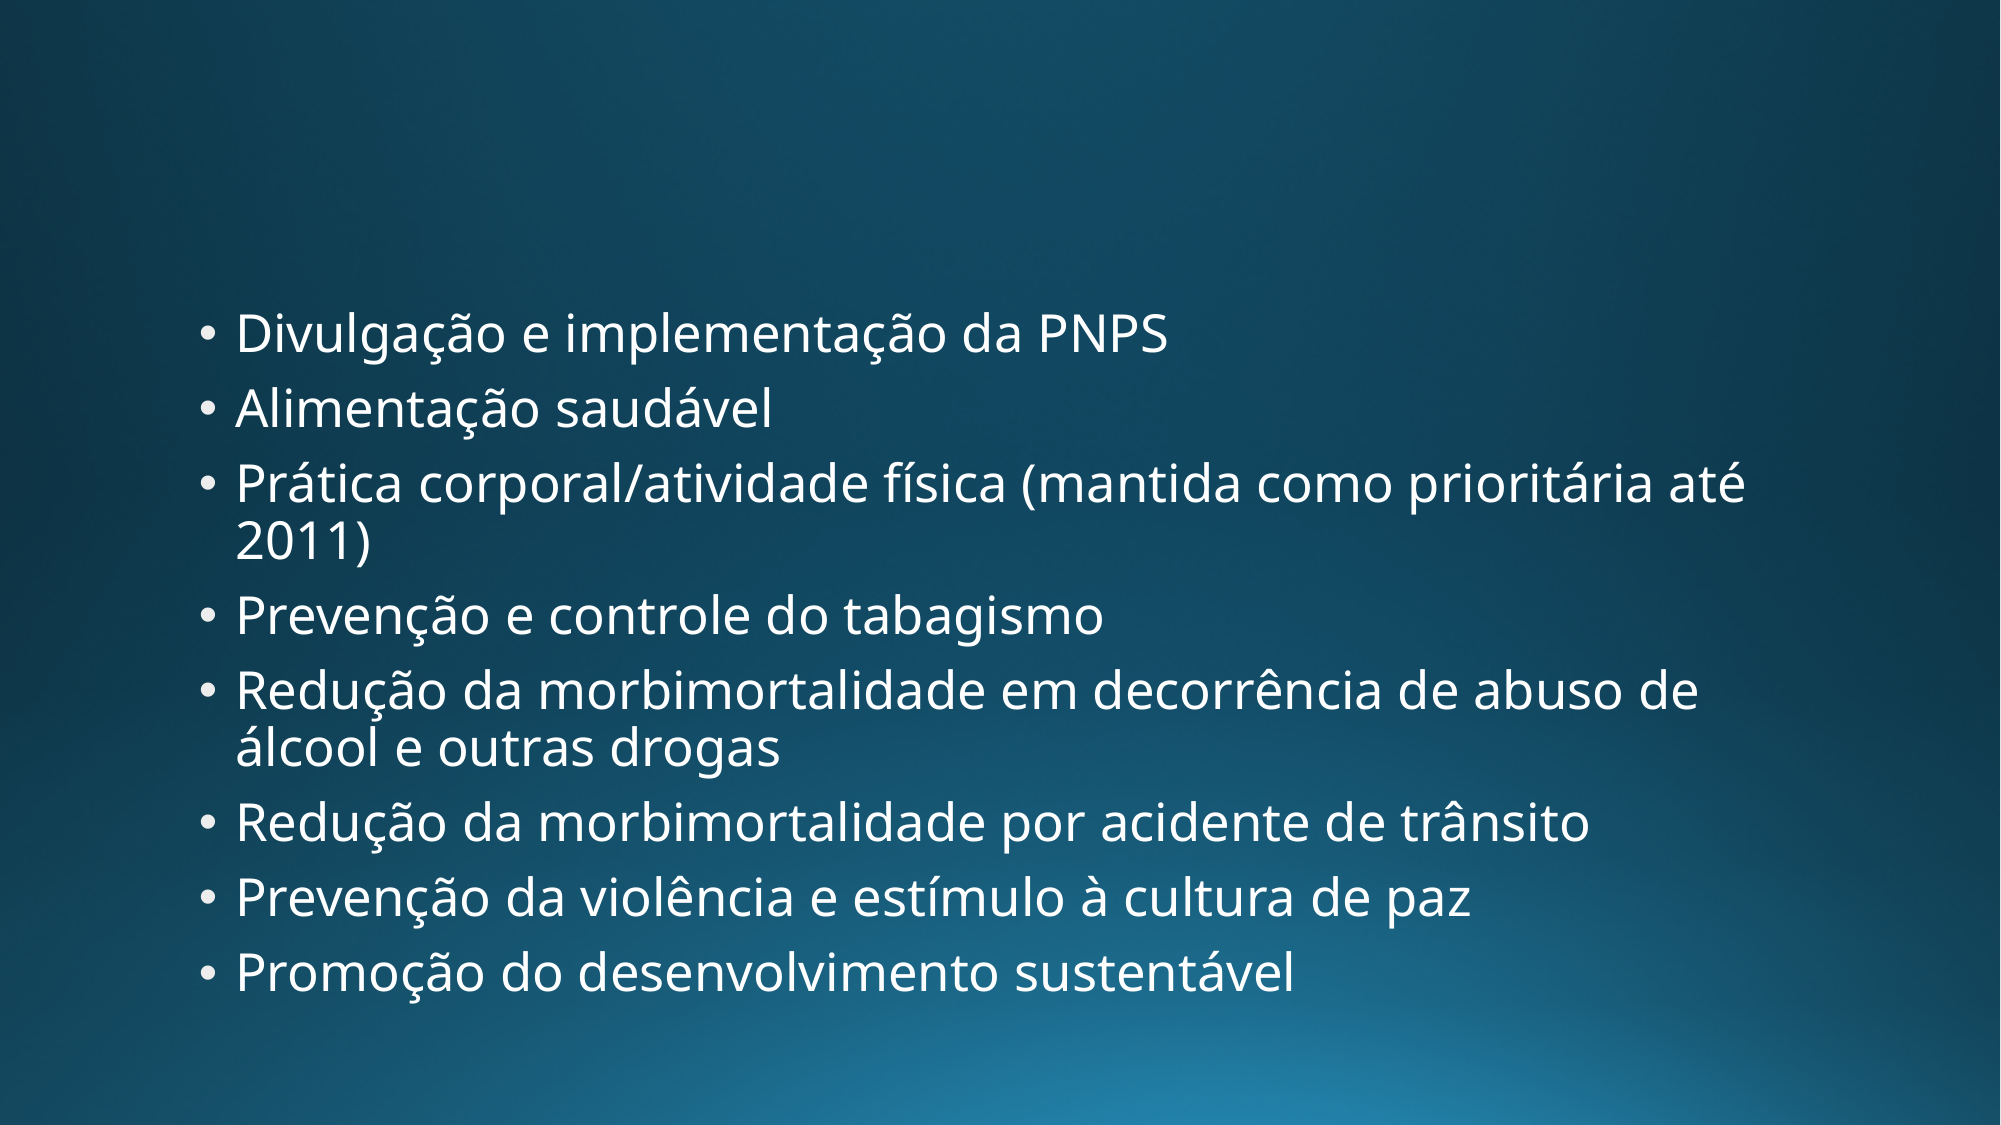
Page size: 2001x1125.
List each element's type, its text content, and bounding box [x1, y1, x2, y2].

picture [0, 0, 2001, 1125]
list Divulgação e implementação da PNPS Alimentação saudável Prática corporal/atividade física (mantida como prioritária até 2011) Prevenção e controle do tabagismo Redução da morbimortalidade em decorrência de abuso de álcool e outras drogas Redução da morbimortalidade por acidente de trânsito Prevenção da violência e estímulo à cultura de paz Promoção do desenvolvimento sustentável [183, 299, 1863, 1014]
